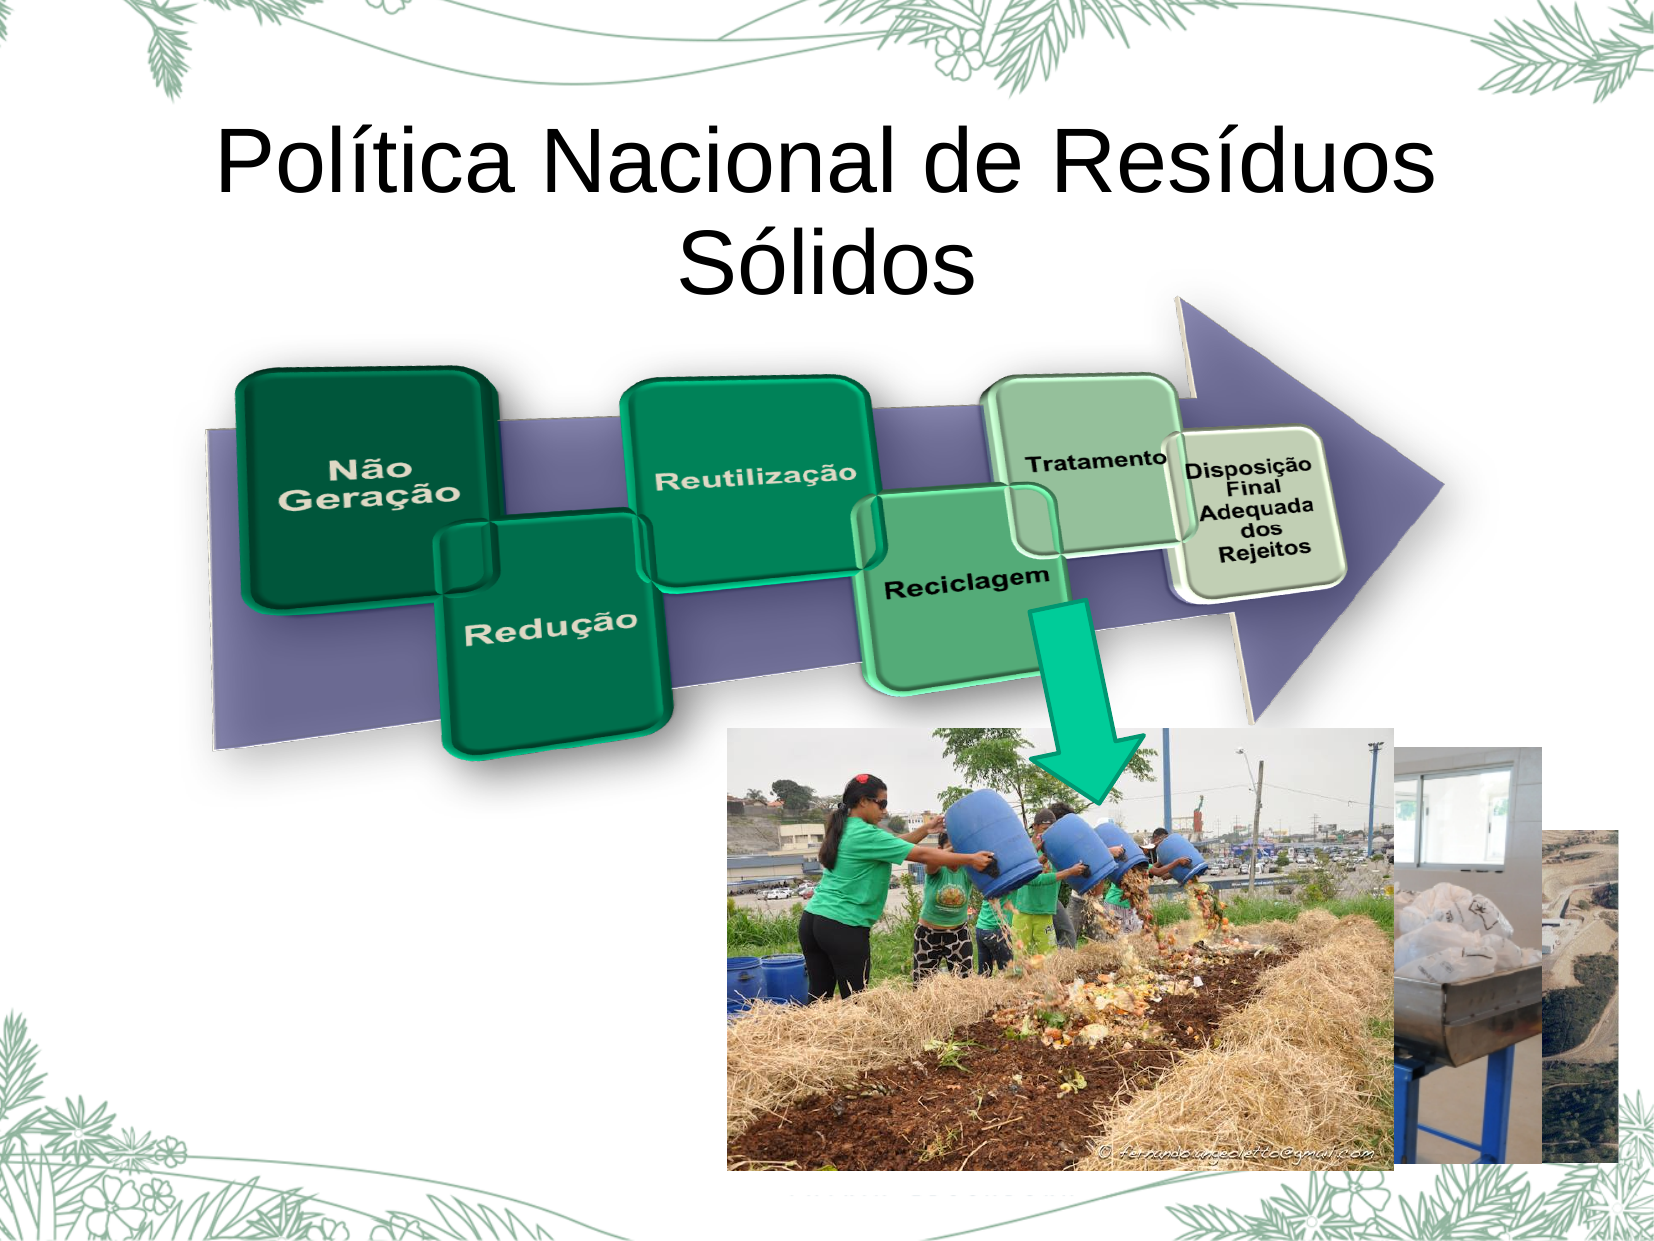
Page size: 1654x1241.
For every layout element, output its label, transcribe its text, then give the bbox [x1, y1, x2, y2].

picture [0, 0, 1654, 1241]
text_box Política Nacional de Resíduos Sólidos [83, 105, 1572, 313]
